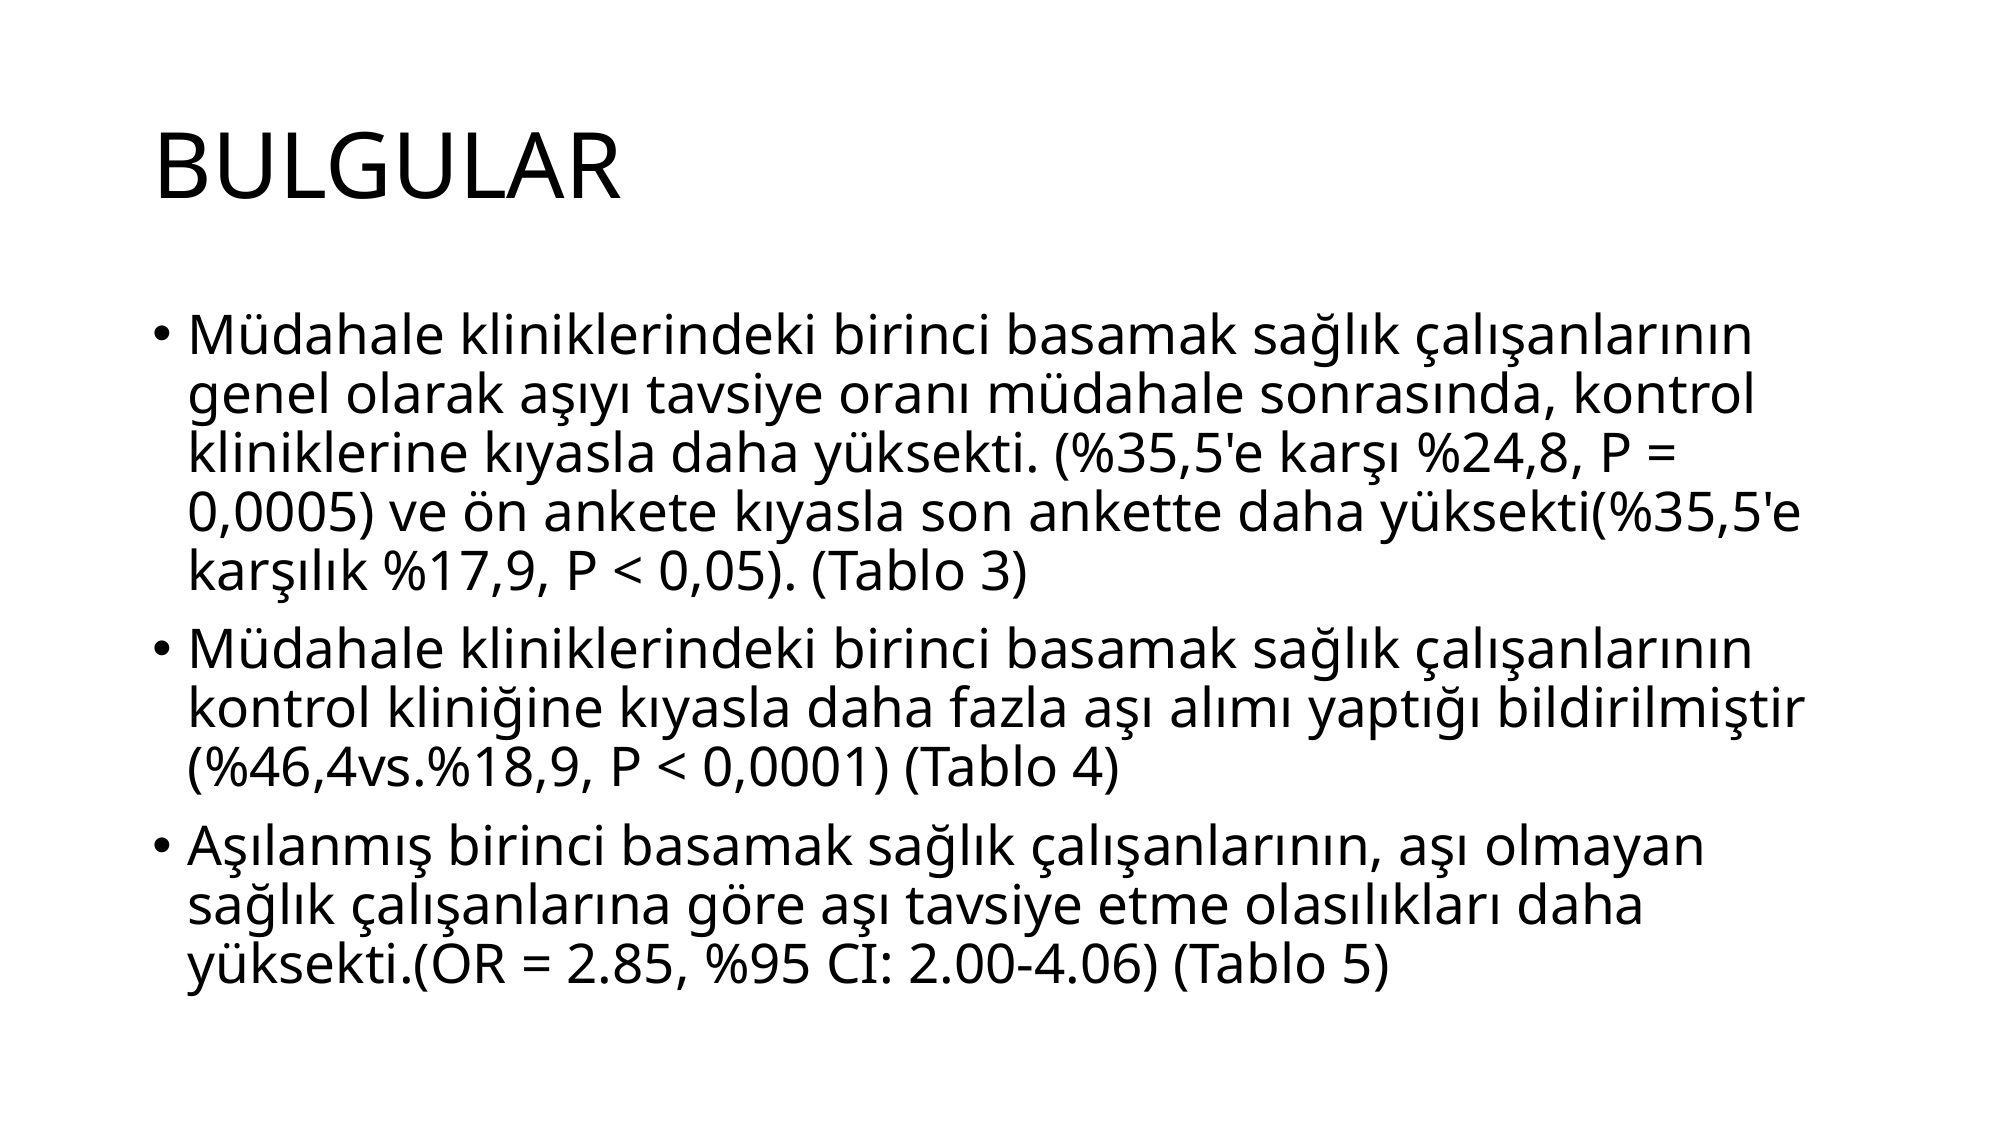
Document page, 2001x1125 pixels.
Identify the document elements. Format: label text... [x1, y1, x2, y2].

list Müdahale kliniklerindeki birinci basamak sağlık çalışanlarının genel olarak aşıyı tavsiye oranı müdahale sonrasında, kontrol kliniklerine kıyasla daha yüksekti. (%35,5'e karşı %24,8, P = 0,0005) ve ön ankete kıyasla son ankette daha yüksekti(%35,5'e karşılık %17,9, P < 0,05). (Tablo 3) Müdahale kliniklerindeki birinci basamak sağlık çalışanlarının kontrol kliniğine kıyasla daha fazla aşı alımı yaptığı bildirilmiştir (%46,4vs.%18,9, P < 0,0001) (Tablo 4) Aşılanmış birinci basamak sağlık çalışanlarının, aşı olmayan sağlık çalışanlarına göre aşı tavsiye etme olasılıkları daha yüksekti.(OR = 2.85, %95 CI: 2.00-4.06) (Tablo 5) [137, 299, 1863, 1014]
title BULGULAR [137, 59, 1863, 278]
